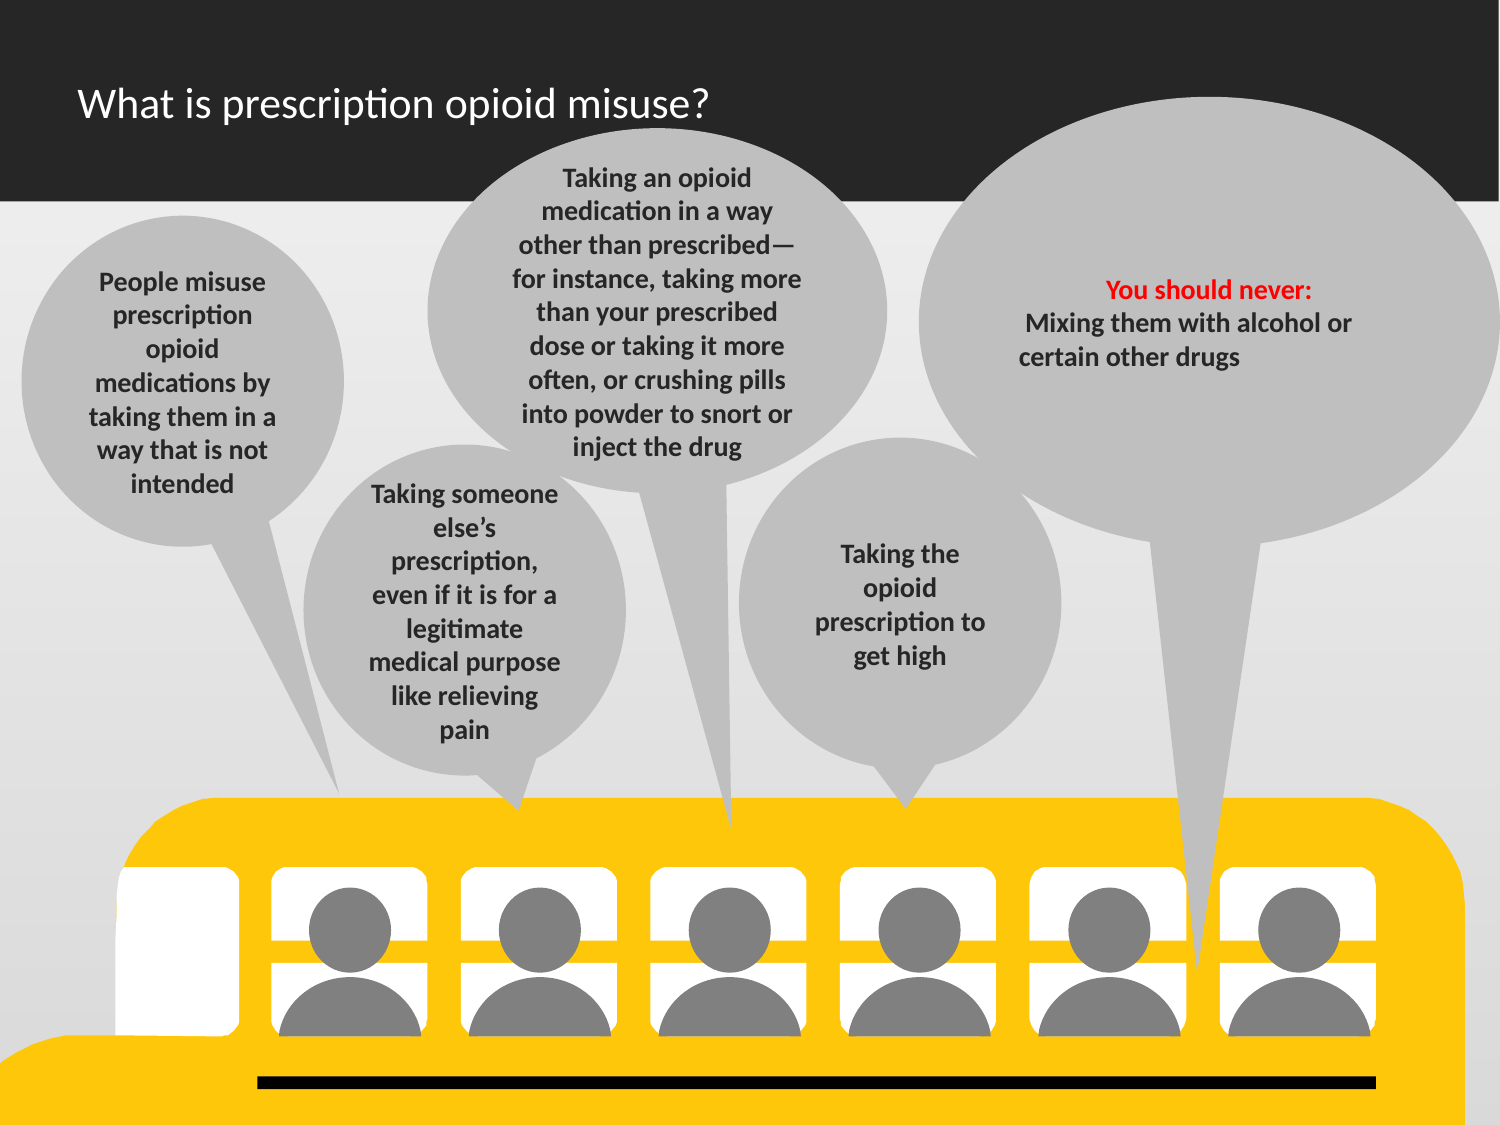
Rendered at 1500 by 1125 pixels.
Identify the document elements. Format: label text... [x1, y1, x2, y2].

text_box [0, 797, 1465, 1125]
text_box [278, 887, 422, 1037]
text_box People misuse prescription opioid medications by taking them in a way that is not intended [20, 214, 345, 795]
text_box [848, 887, 991, 1037]
text_box What is prescription opioid misuse? [0, 0, 1500, 203]
text_box Taking an opioid medication in a way other than prescribed—for instance, taking more than your prescribed dose or taking it more often, or crushing pills into powder to snort or inject the drug [426, 127, 889, 797]
text_box Taking someone else’s prescription, even if it is for a legitimate medical purpose like relieving pain [302, 443, 627, 797]
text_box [1228, 887, 1371, 1037]
text_box You should never: Mixing them with alcohol or certain other drugs [917, 95, 1500, 797]
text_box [1038, 887, 1181, 1037]
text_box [658, 887, 801, 1037]
text_box Taking the opioid prescription to get high [737, 436, 1063, 797]
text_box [468, 887, 612, 1037]
